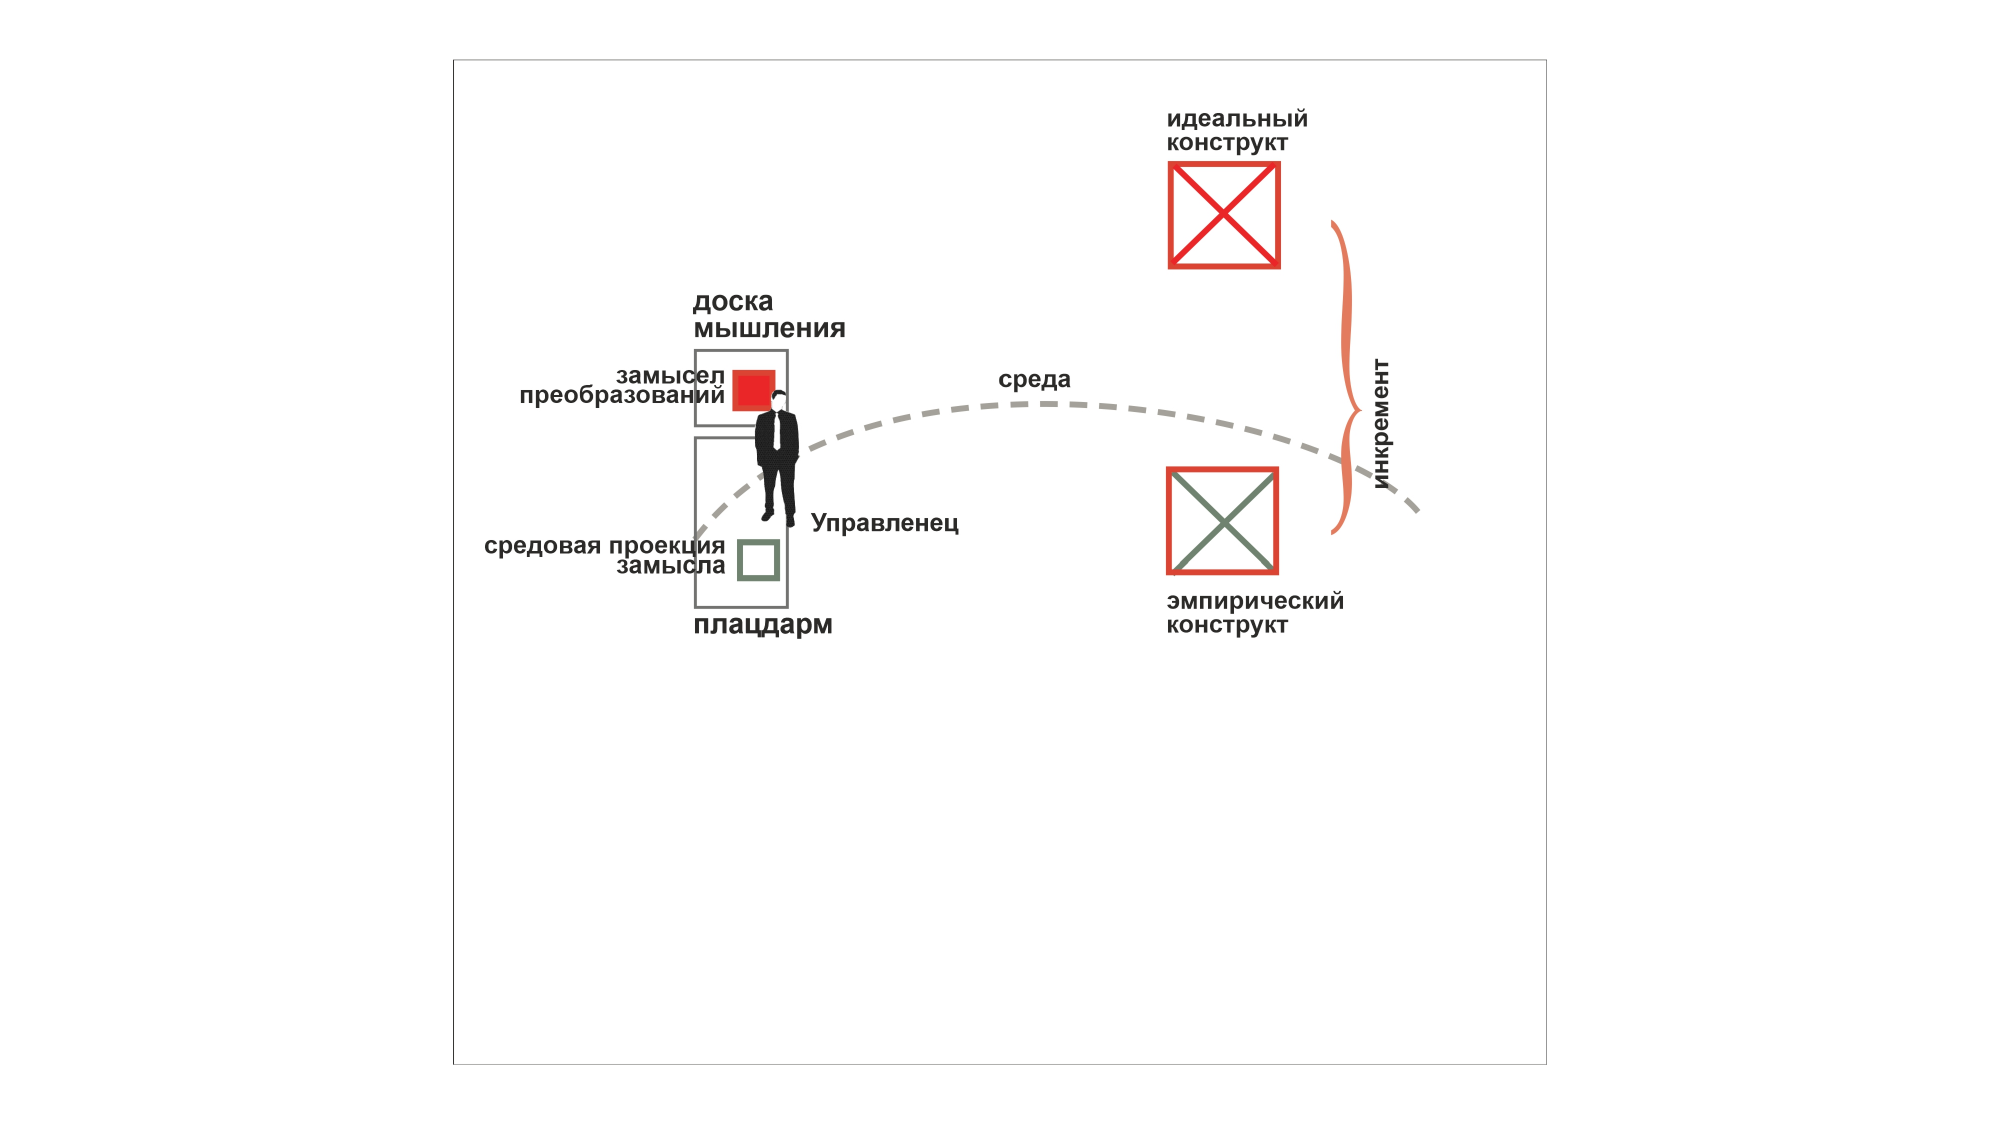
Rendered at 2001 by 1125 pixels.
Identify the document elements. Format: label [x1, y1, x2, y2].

picture [453, 59, 1547, 1065]
